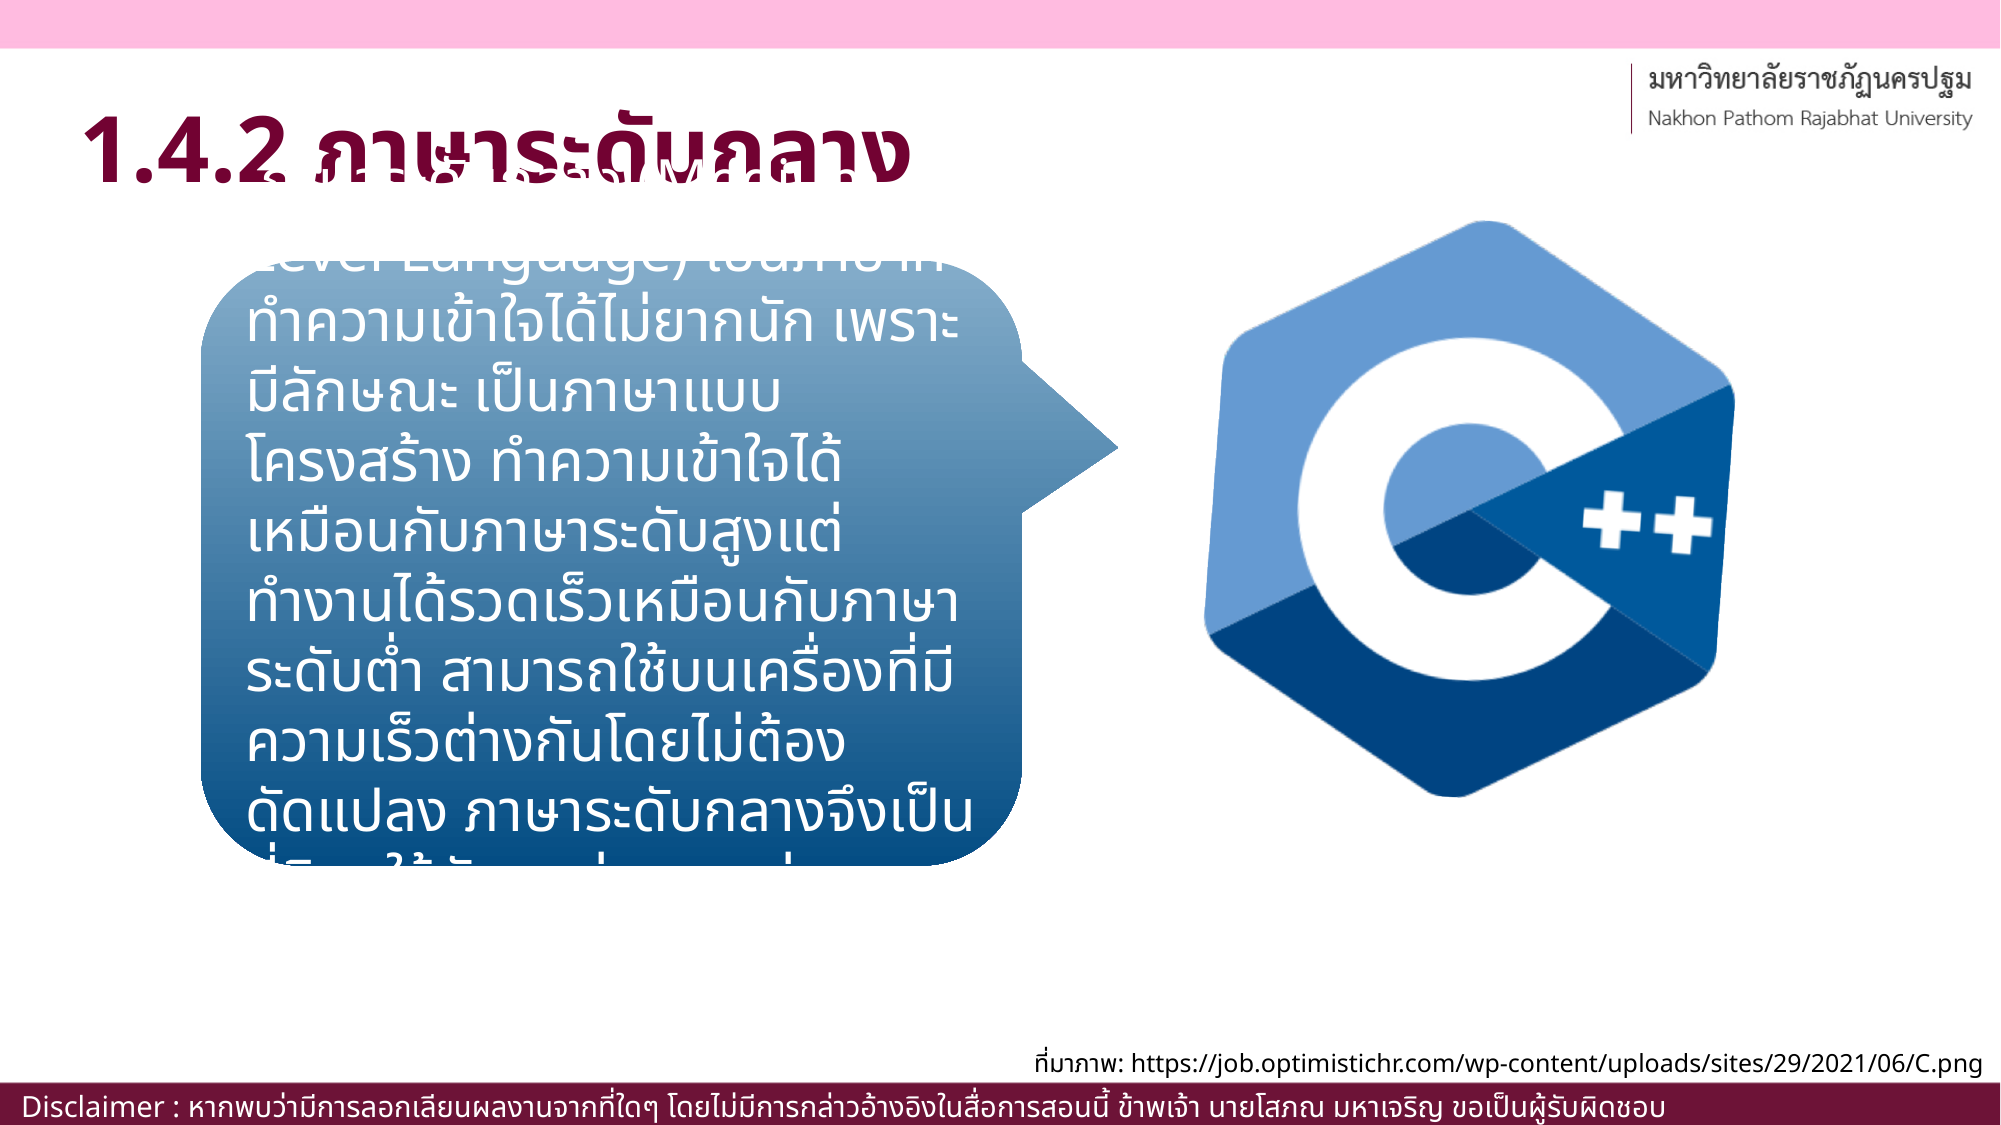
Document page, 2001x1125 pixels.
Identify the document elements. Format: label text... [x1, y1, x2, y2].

picture [0, 0, 2001, 1125]
text_box ภาษาระดับกลาง (Medium Level Language) เป็นภาษาที่ทำความเข้าใจได้ไม่ยากนัก เพราะมีลักษณะ เป็นภาษาแบบโครงสร้าง ทำความเข้าใจได้เหมือนกับภาษาระดับสูงแต่ทำงานได้รวดเร็วเหมือนกับภาษาระดับต่ำ สามารถใช้บนเครื่องที่มีความเร็วต่างกันโดยไม่ต้องดัดแปลง ภาษาระดับกลางจึงเป็นที่นิยมใช้กันแพร่หลาย เช่น ภาษาซี [200, 260, 1119, 867]
text_box ที่มาภาพ: https://job.optimistichr.com/wp-content/uploads/sites/29/2021/06/C.png [262, 1040, 2000, 1085]
text_box Disclaimer : หากพบว่ามีการลอกเลียนผลงานจากที่ใดๆ โดยไม่มีการกล่าวอ้างอิงในสื่อการสอนนี้ ข้าพเจ้า นายโสภณ มหาเจริญ ขอเป็นผู้รับผิดชอบเพียงผู้เดียว [6, 1081, 1697, 1125]
title 1.4.2 ภาษาระดับกลาง [64, 80, 1586, 225]
